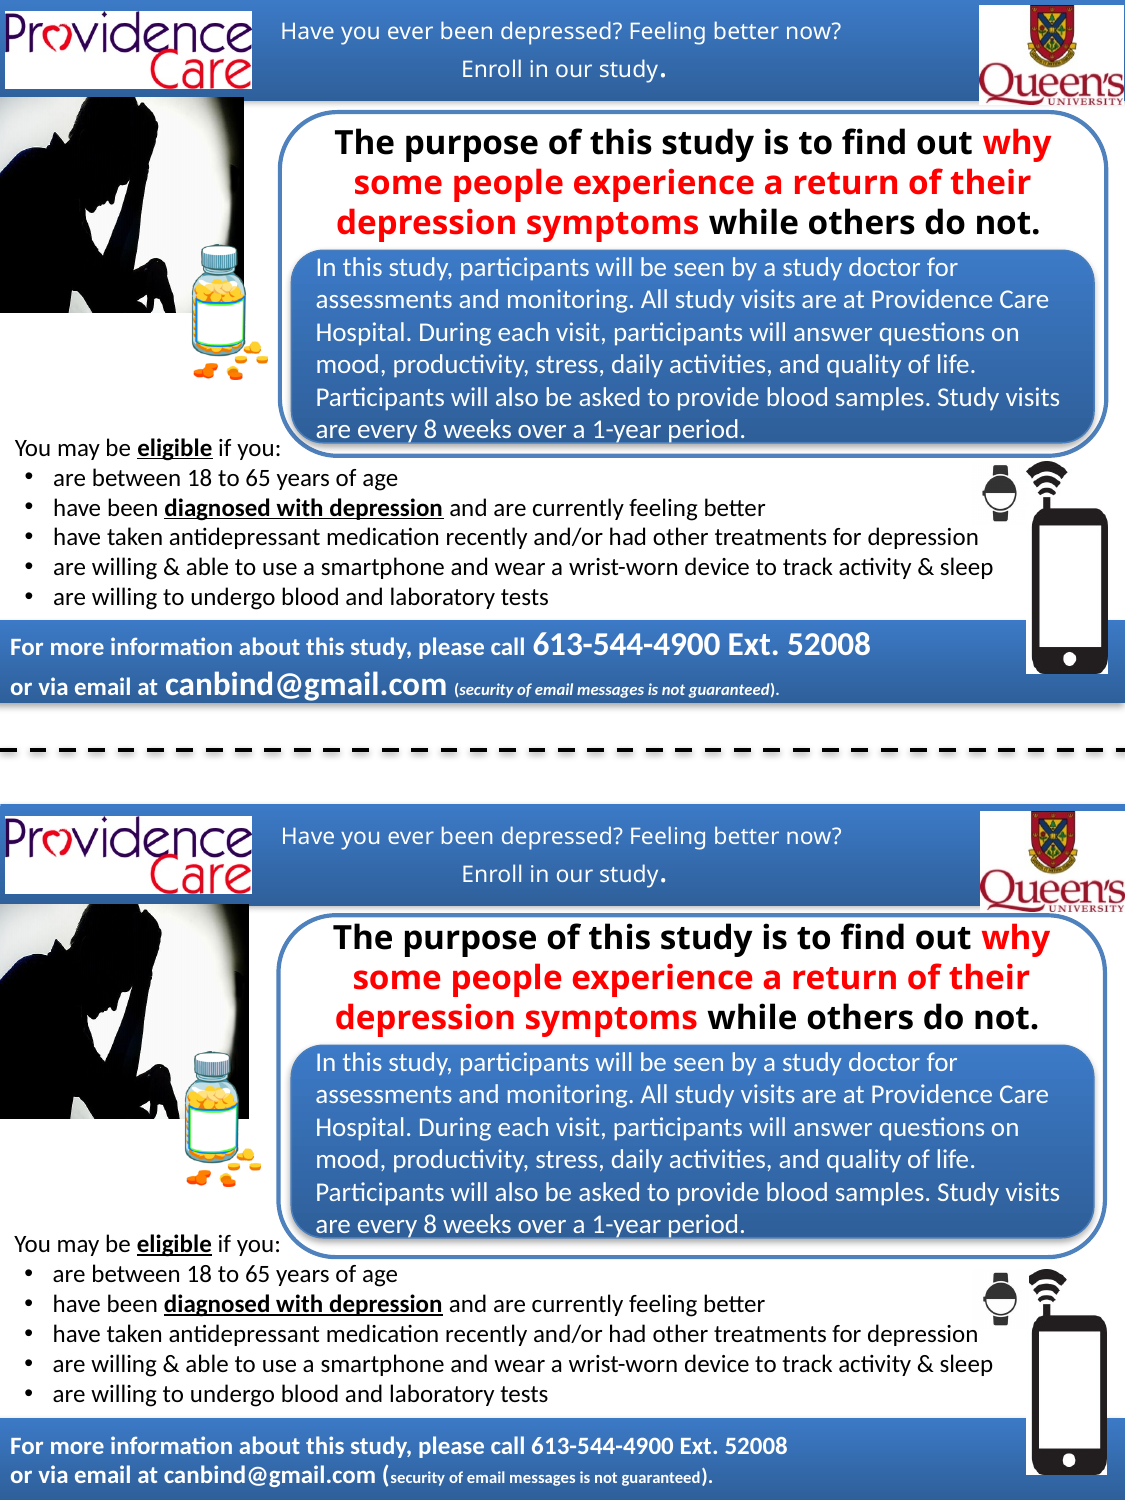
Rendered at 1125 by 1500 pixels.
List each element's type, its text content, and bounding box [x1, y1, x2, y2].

text_box You may be eligible if you: are between 18 to 65 years of age have been diagnosed with depression and are currently feeling better have taken antidepressant medication recently and/or had other treatments for depression are willing & able to use a smartphone and wear a wrist-worn device to track activity & sleep are willing to undergo blood and laboratory tests [0, 418, 1024, 618]
text_box Have you ever been depressed? Feeling better now? Enroll in our study. [0, 0, 1125, 101]
picture [980, 811, 1125, 912]
text_box In this study, participants will be seen by a study doctor for assessments and monitoring. All study visits are at Providence Care Hospital. During each visit, participants will answer questions on mood, productivity, stress, daily activities, and quality of life. Participants will also be asked to provide blood samples. Study visits are every 8 weeks over a 1-year period. [290, 249, 1095, 444]
text_box For more information about this study, please call 613-544-4900 Ext. 52008 or via email at canbind@gmail.com (security of email messages is not guaranteed). [0, 620, 1125, 703]
picture [5, 815, 252, 894]
text_box For more information about this study, please call 613-544-4900 Ext. 52008 or via email at canbind@gmail.com (security of email messages is not guaranteed). [0, 1418, 1125, 1500]
picture [5, 11, 252, 90]
text_box The purpose of this study is to find out why some people experience a return of their depression symptoms while others do not. [277, 109, 1109, 458]
picture [979, 5, 1125, 106]
picture [0, 904, 264, 1187]
text_box You may be eligible if you: are between 18 to 65 years of age have been diagnosed with depression and are currently feeling better have taken antidepressant medication recently and/or had other treatments for depression are willing & able to use a smartphone and wear a wrist-worn device to track activity & sleep are willing to undergo blood and laboratory tests [0, 1215, 1039, 1416]
picture [971, 461, 1108, 674]
picture [0, 97, 271, 380]
picture [972, 1269, 1107, 1475]
text_box Have you ever been depressed? Feeling better now? Enroll in our study. [0, 804, 1125, 906]
text_box The purpose of this study is to find out why some people experience a return of their depression symptoms while others do not. [276, 913, 1108, 1260]
text_box In this study, participants will be seen by a study doctor for assessments and monitoring. All study visits are at Providence Care Hospital. During each visit, participants will answer questions on mood, productivity, stress, daily activities, and quality of life. Participants will also be asked to provide blood samples. Study visits are every 8 weeks over a 1-year period. [290, 1044, 1095, 1239]
